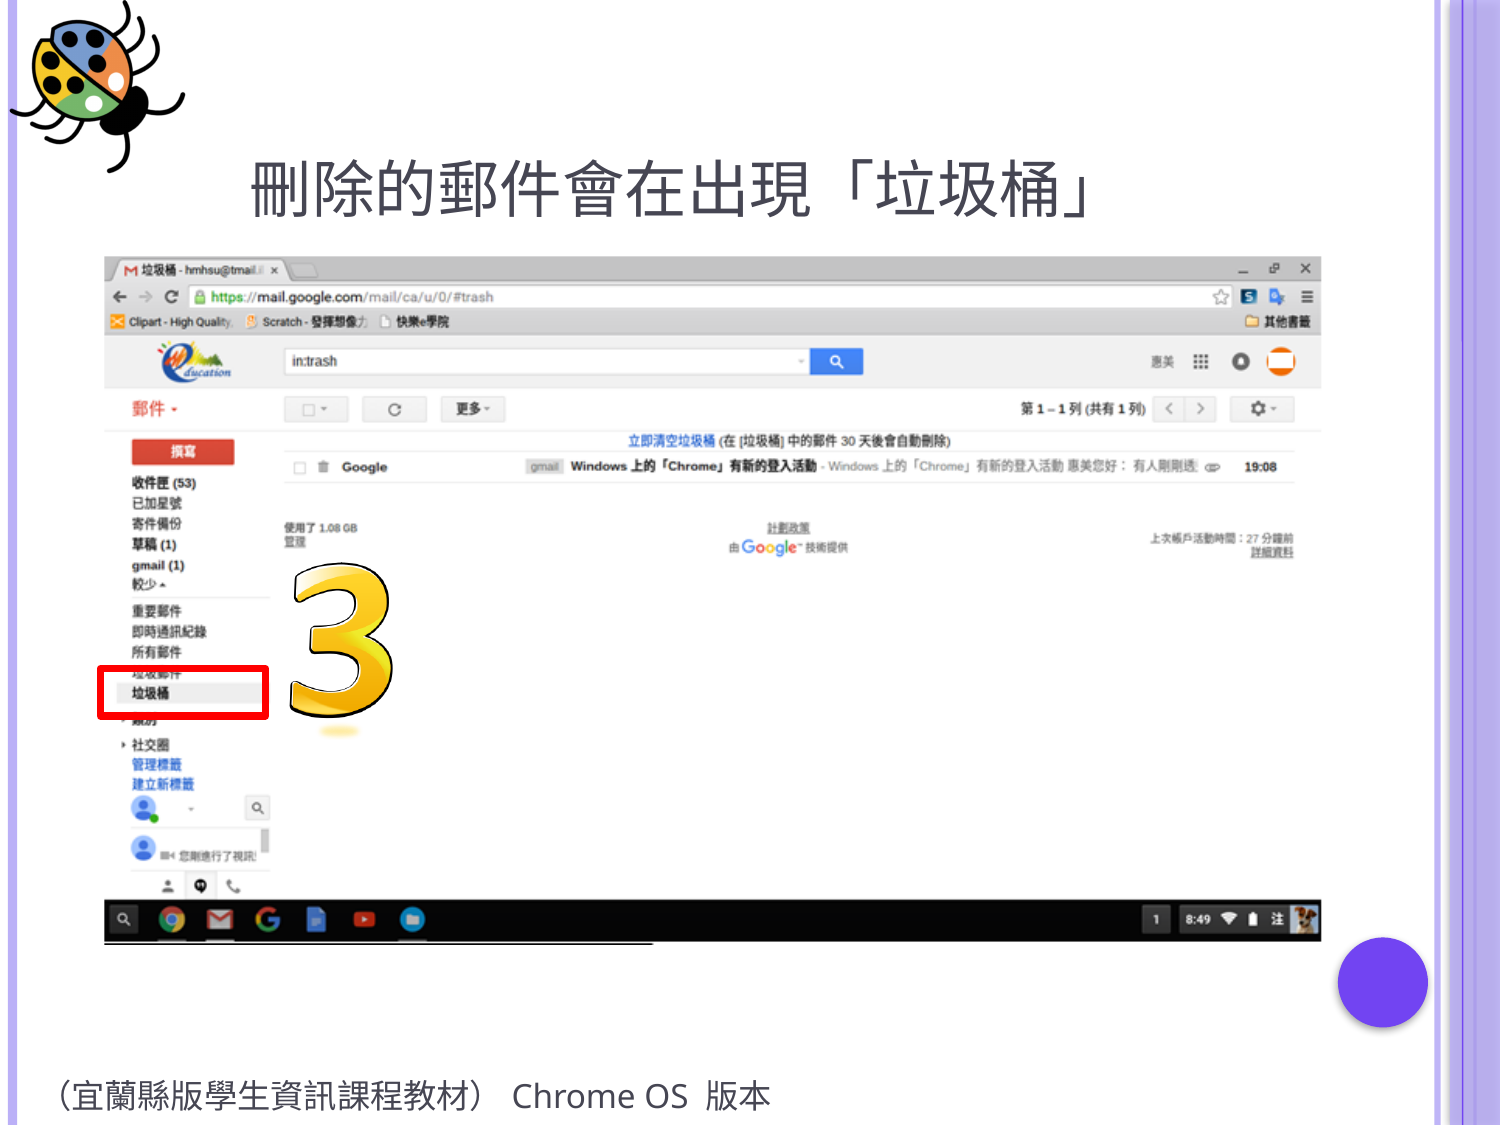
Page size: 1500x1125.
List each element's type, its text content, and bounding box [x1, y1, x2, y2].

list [102, 254, 1324, 945]
title 刪除的郵件會在出現「垃圾桶」 [75, 45, 1300, 233]
footer （宜蘭縣版學生資訊課程教材）Chrome OS 版本 [23, 1065, 809, 1125]
picture [0, 0, 169, 176]
picture [288, 561, 394, 741]
